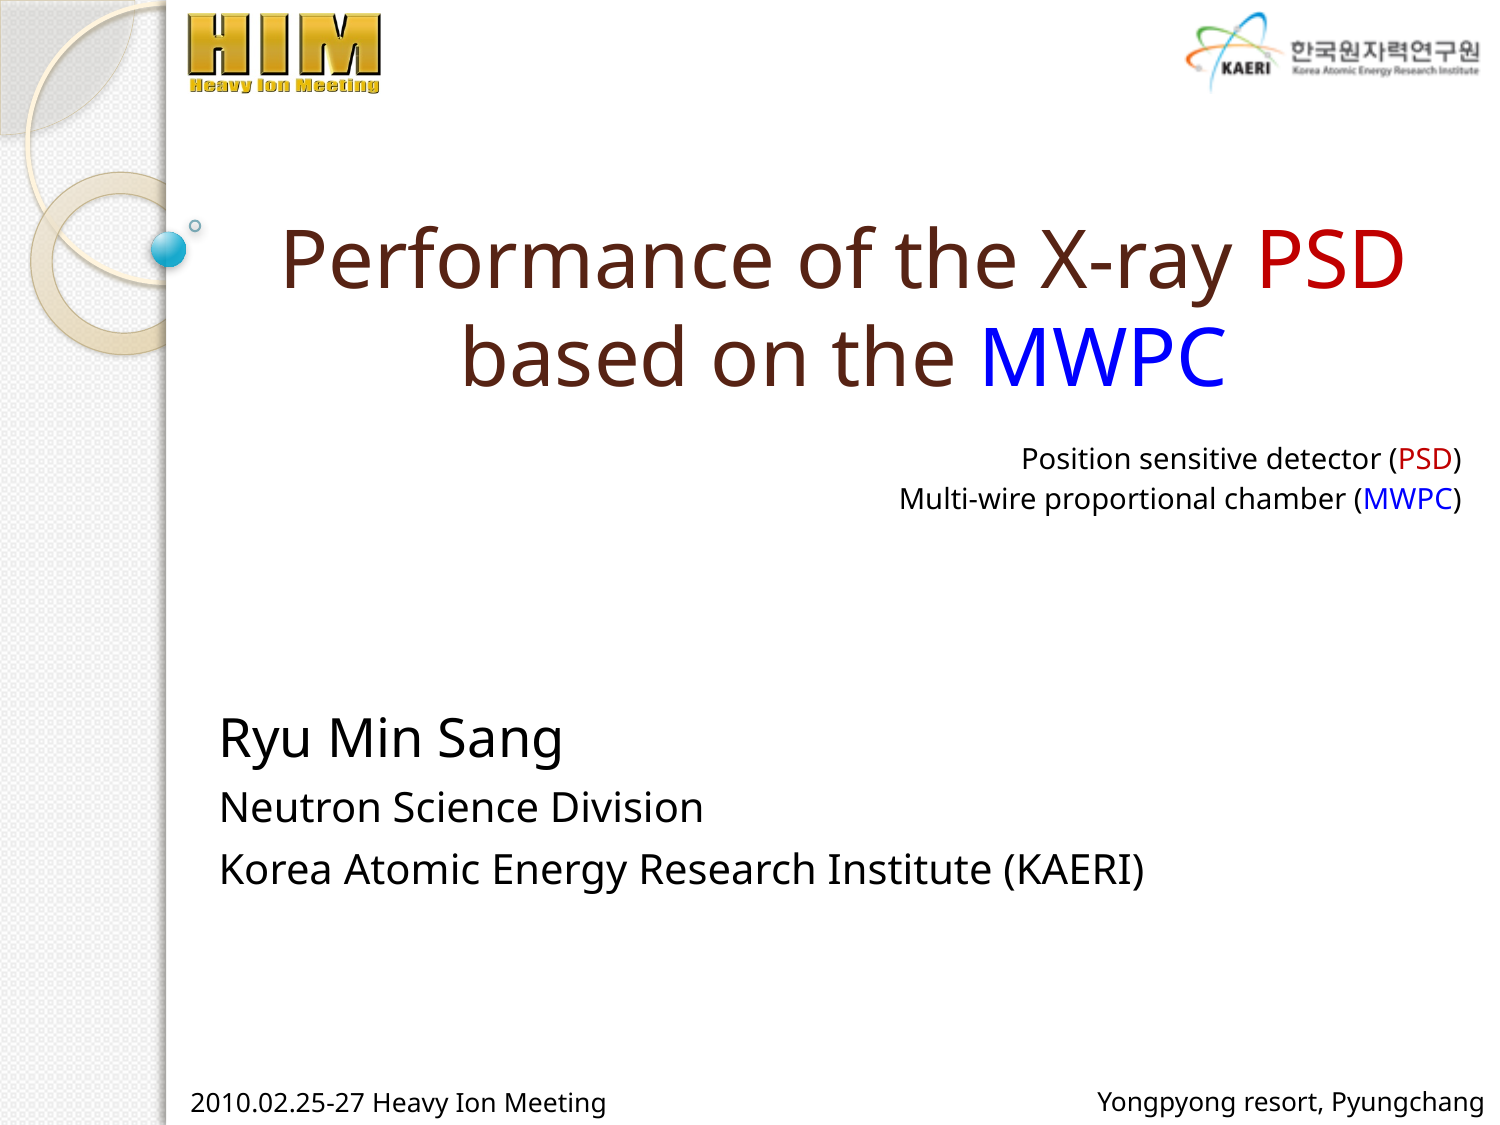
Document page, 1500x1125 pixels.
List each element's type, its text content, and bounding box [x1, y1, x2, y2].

text_box Yongpyong resort, Pyungchang [1042, 1078, 1500, 1125]
picture [187, 13, 381, 94]
text_box Position sensitive detector (PSD) Multi-wire proportional chamber (MWPC) [846, 432, 1477, 527]
text_box 2010.02.25-27 Heavy Ion Meeting [175, 1078, 668, 1125]
title Performance of the X-ray PSD based on the MWPC [187, 70, 1500, 411]
subtitle Ryu Min Sang Neutron Science Division Korea Atomic Energy Research Institute (KAERI) [198, 702, 1173, 921]
picture [1183, 11, 1500, 94]
